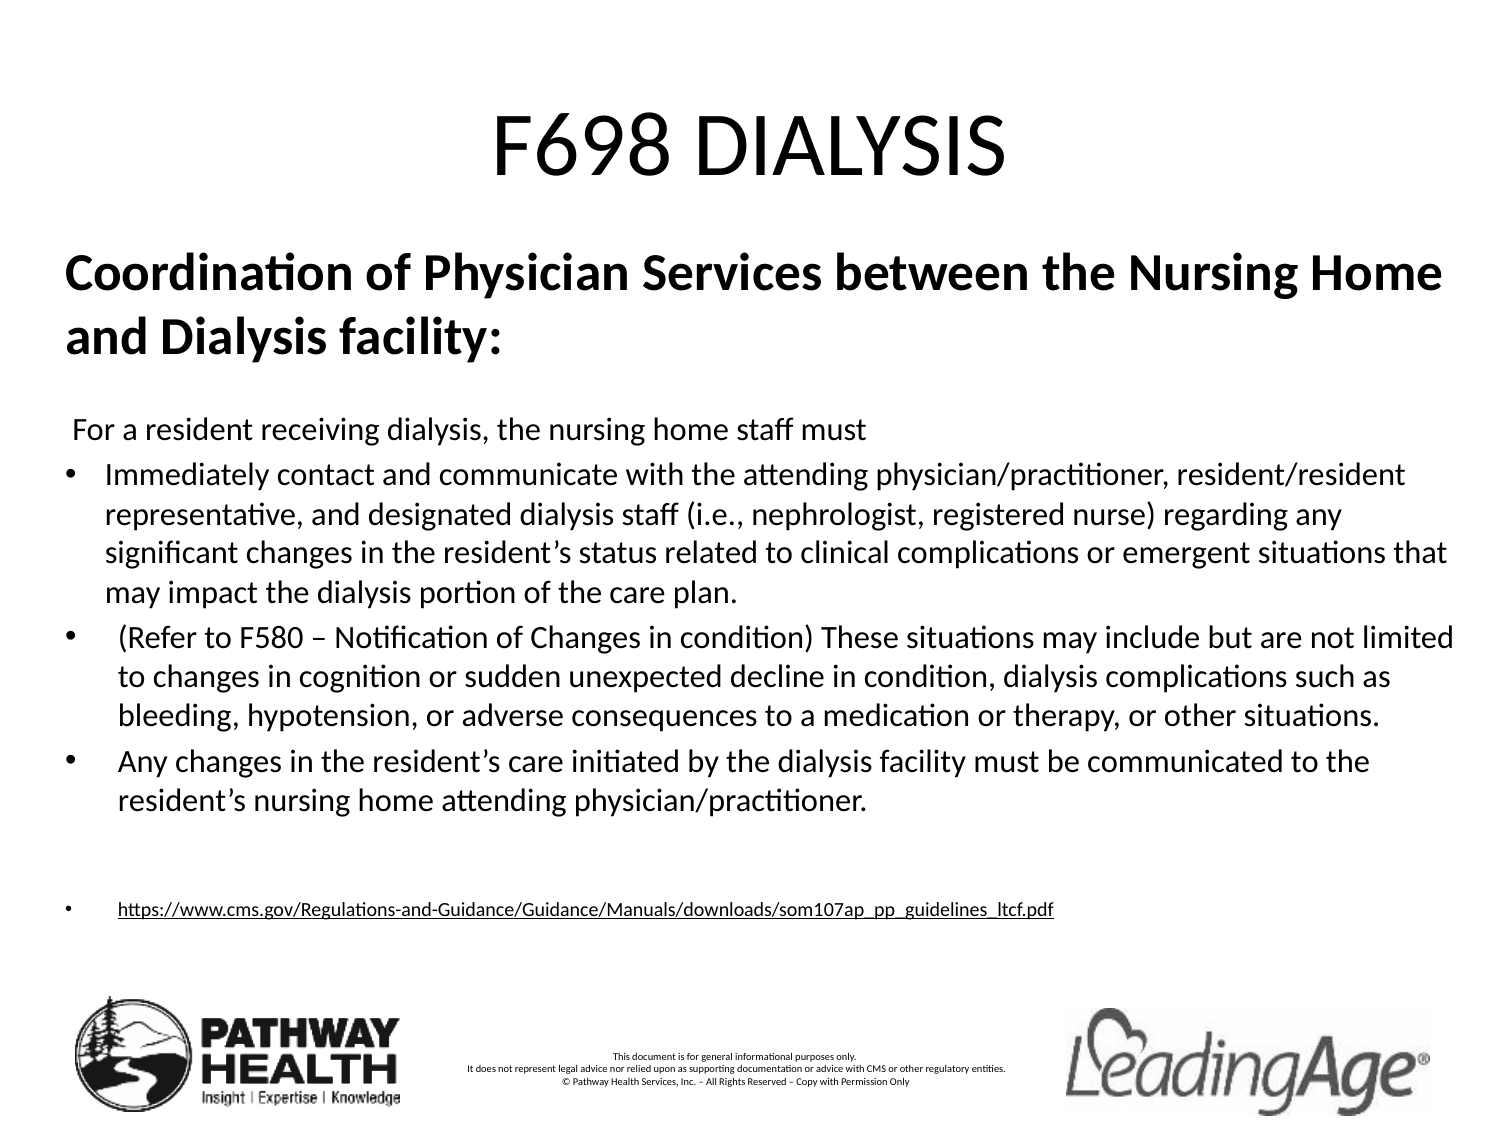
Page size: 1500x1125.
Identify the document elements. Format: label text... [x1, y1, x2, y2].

list Coordination of Physician Services between the Nursing Home and Dialysis facility: For a resident receiving dialysis, the nursing home staff must Immediately contact and communicate with the attending physician/practitioner, resident/resident representative, and designated dialysis staff (i.e., nephrologist, registered nurse) regarding any significant changes in the resident’s status related to clinical complications or emergent situations that may impact the dialysis portion of the care plan. (Refer to F580 – Notification of Changes in condition) These situations may include but are not limited to changes in cognition or sudden unexpected decline in condition, dialysis complications such as bleeding, hypotension, or adverse consequences to a medication or therapy, or other situations. Any changes in the resident’s care initiated by the dialysis facility must be communicated to the resident’s nursing home attending physician/practitioner. https://www.cms.gov/Regulations-and-Guidance/Guidance/Manuals/downloads/som107ap_pp_guidelines_ltcf.pdf [50, 229, 1475, 963]
picture [75, 995, 400, 1112]
title F698 DIALYSIS [75, 45, 1425, 229]
picture [1066, 1008, 1430, 1116]
